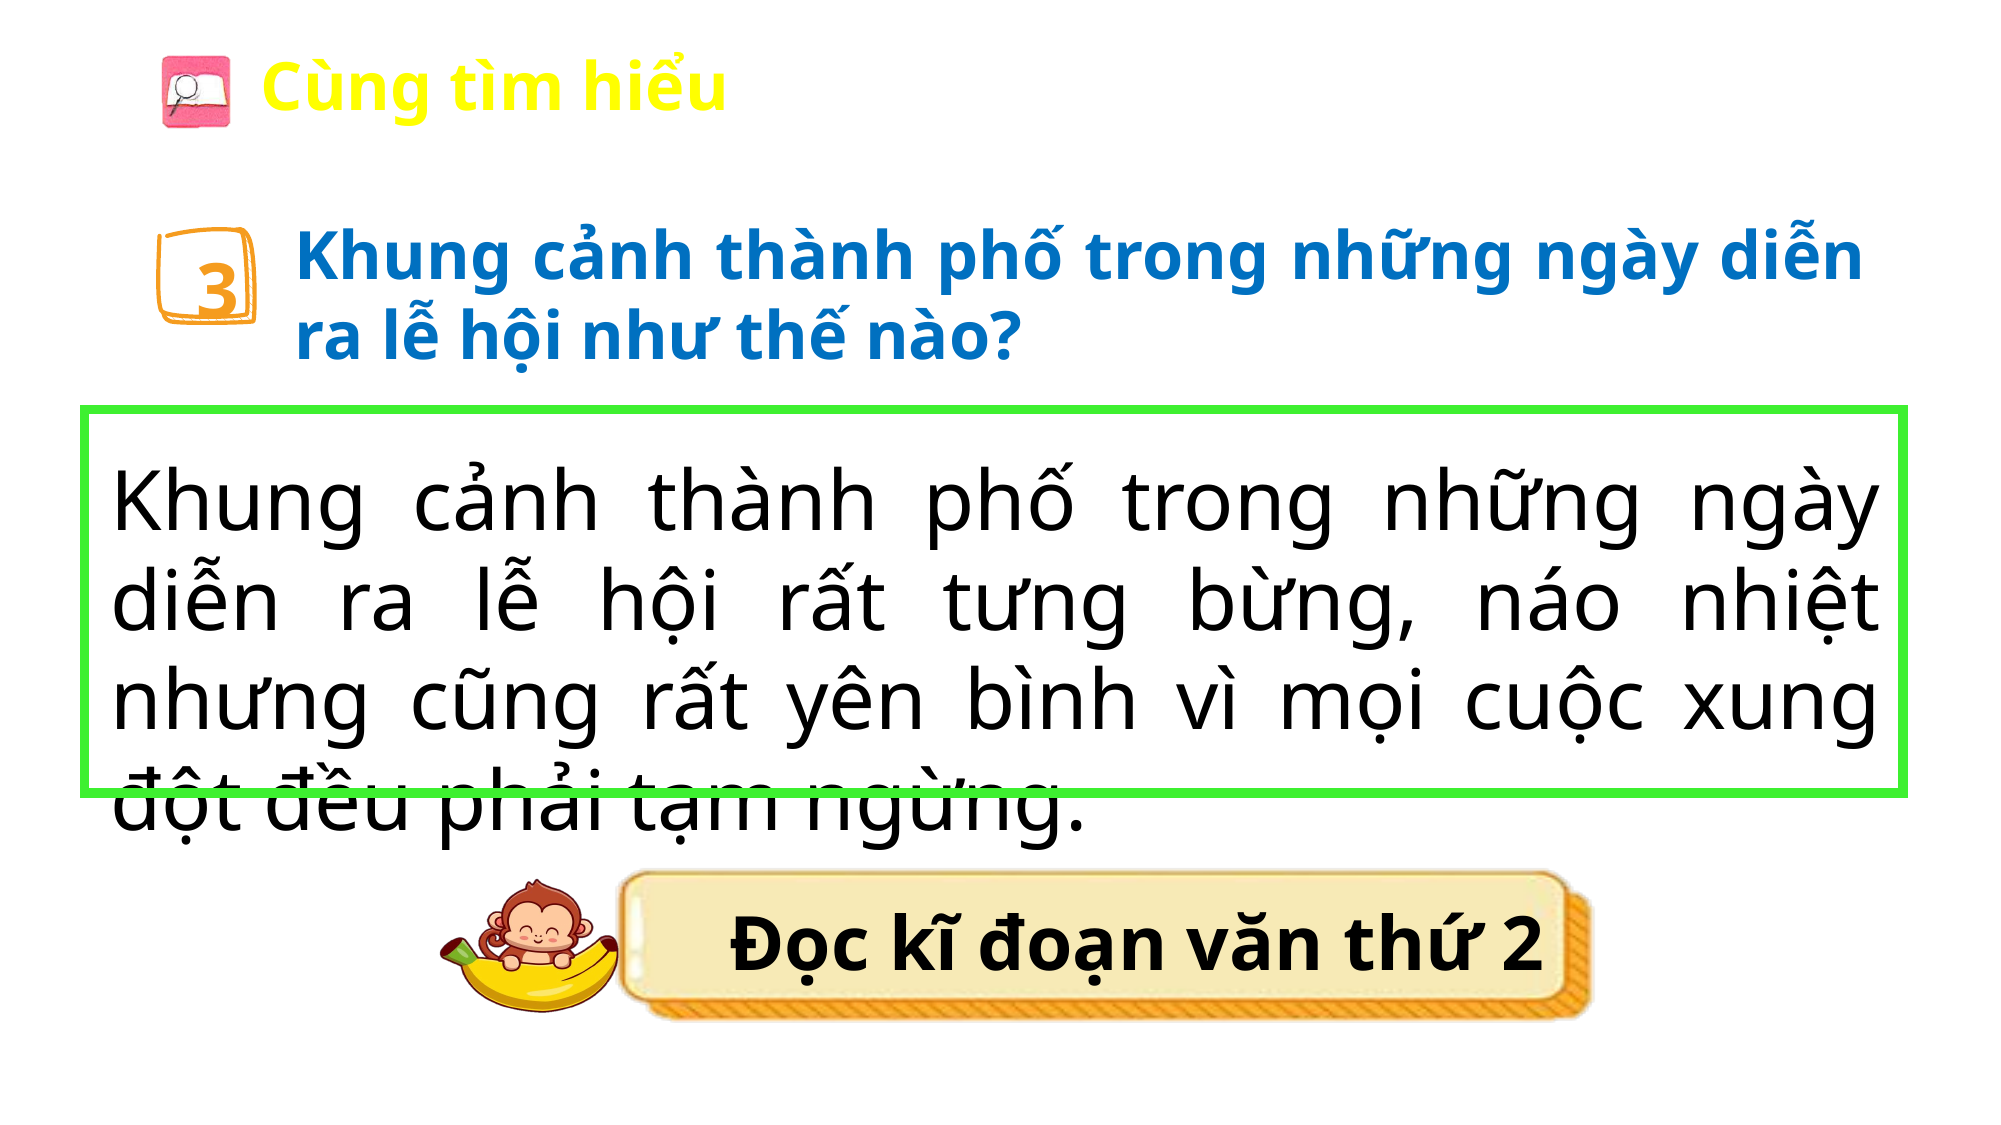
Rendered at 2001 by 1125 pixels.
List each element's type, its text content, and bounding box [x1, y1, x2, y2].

text_box Cùng tìm hiểu [218, 36, 772, 131]
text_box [84, 409, 1904, 859]
text_box Khung cảnh thành phố trong những ngày diễn ra lễ hội như thế nào? [279, 205, 1882, 380]
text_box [406, 597, 1650, 1125]
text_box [158, 212, 255, 329]
picture [153, 48, 238, 133]
